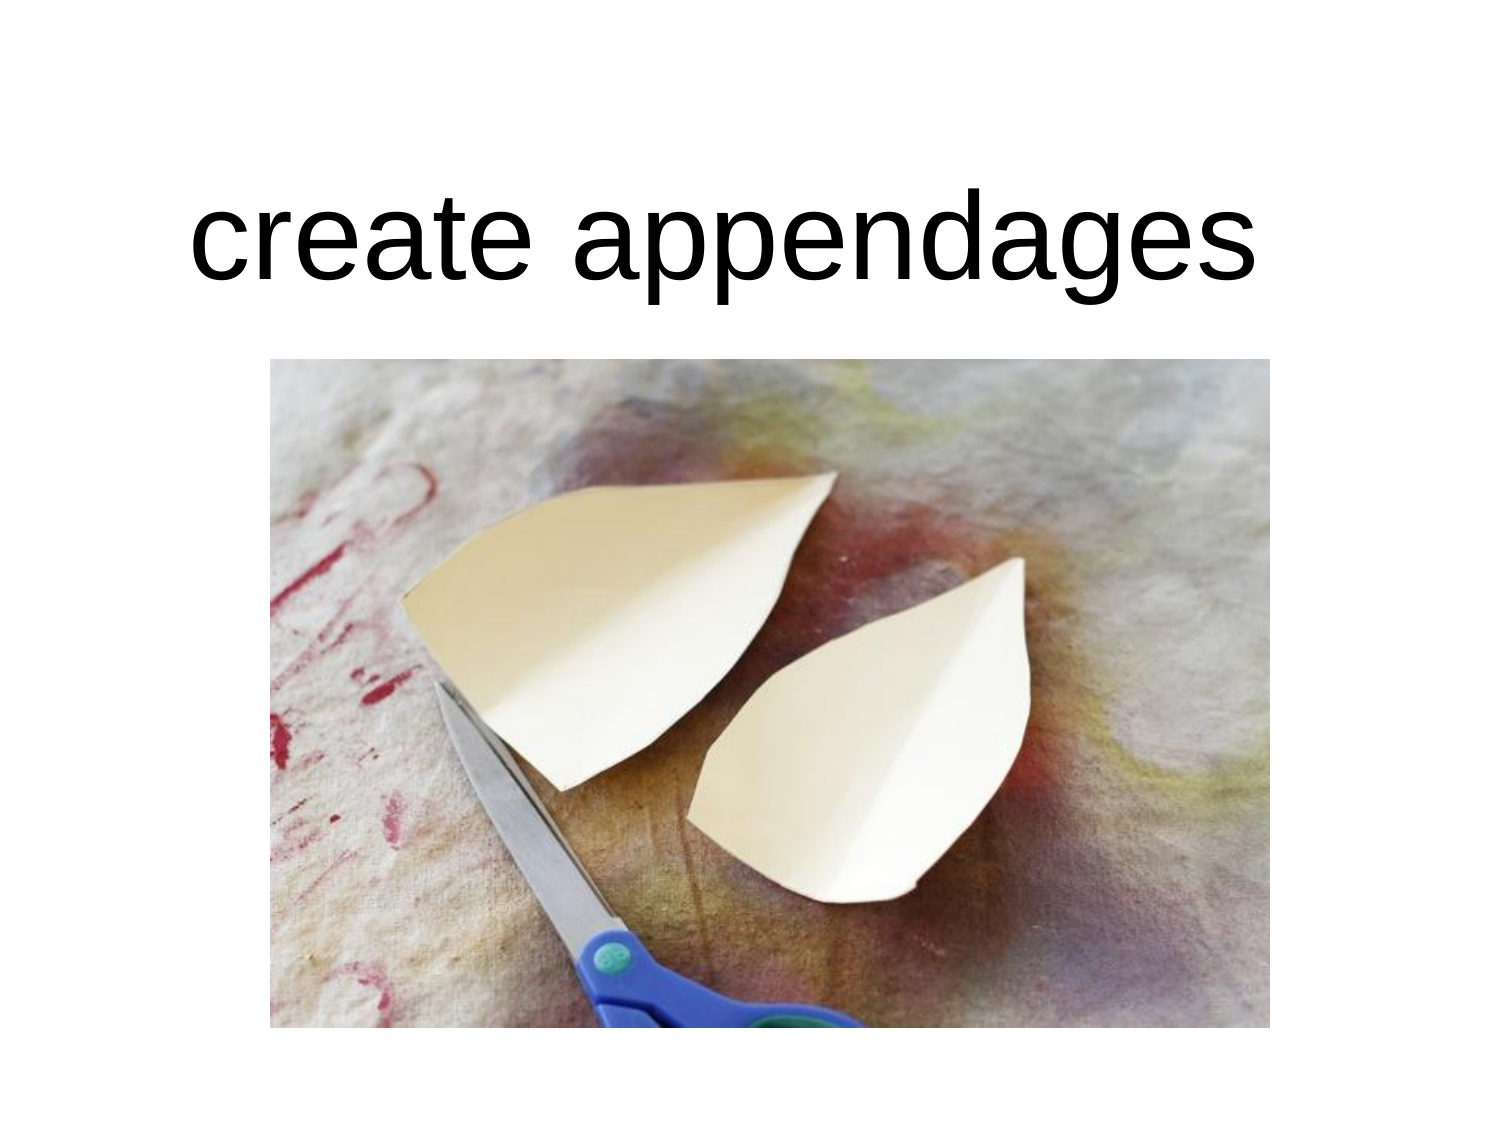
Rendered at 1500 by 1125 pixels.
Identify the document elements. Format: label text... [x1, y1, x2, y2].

picture [269, 359, 1271, 1028]
text_box create appendages [174, 139, 1328, 350]
